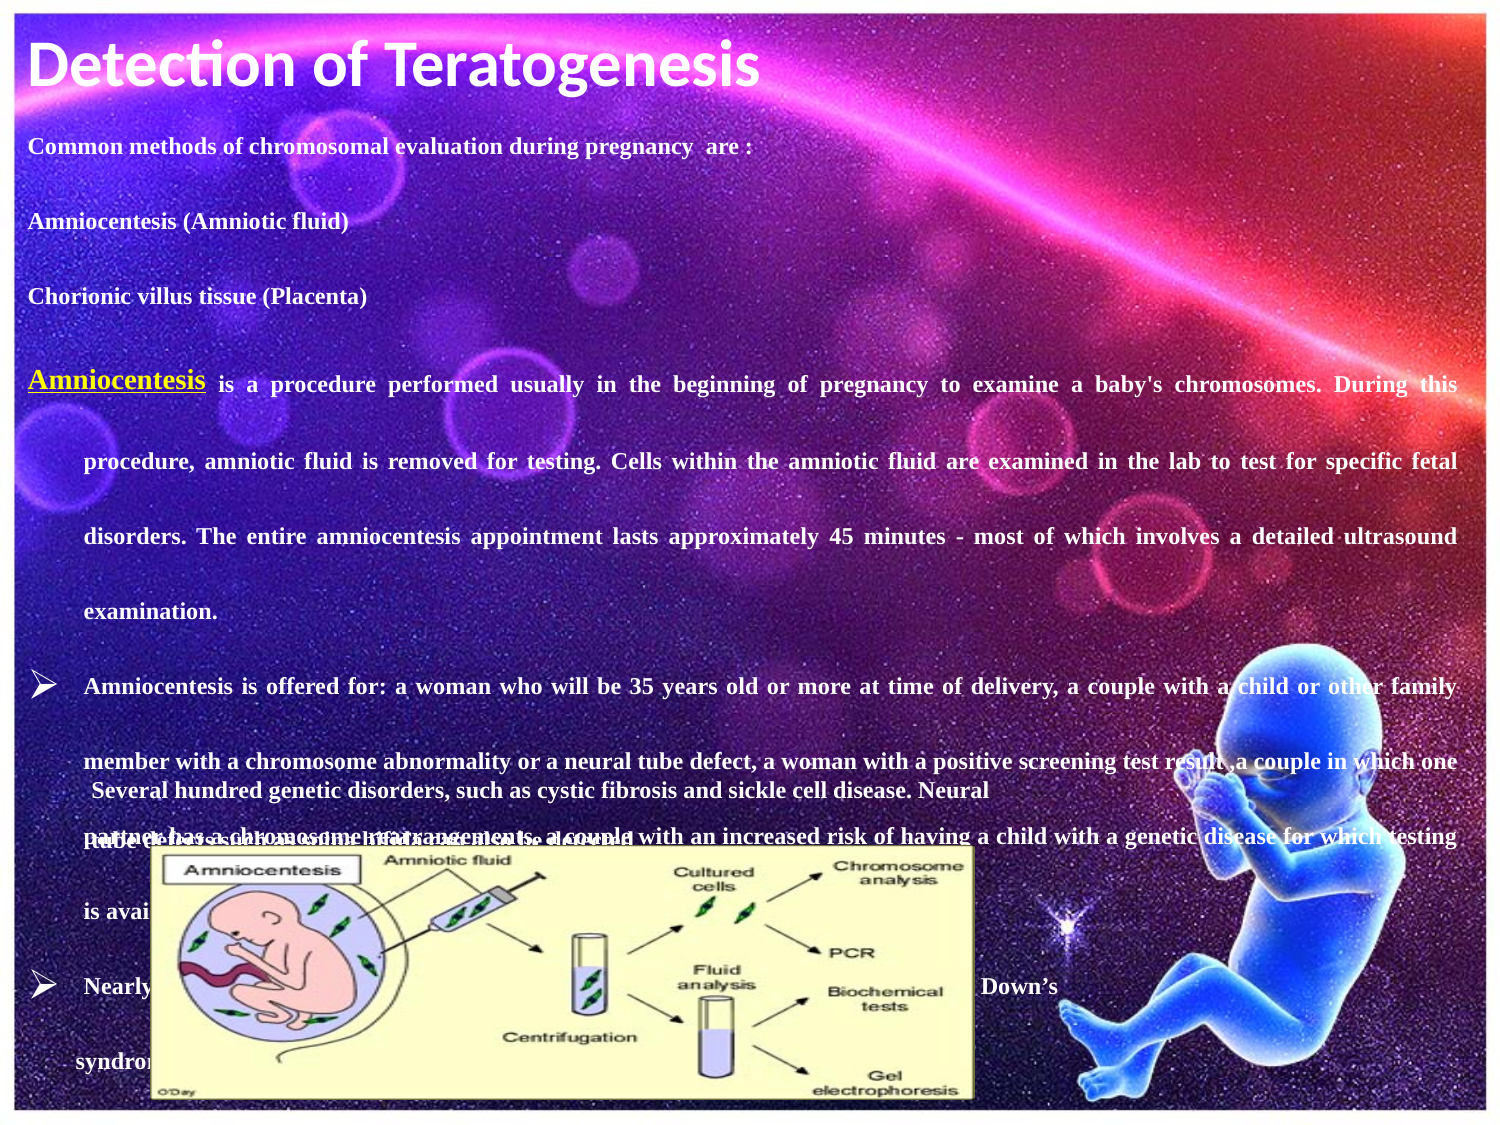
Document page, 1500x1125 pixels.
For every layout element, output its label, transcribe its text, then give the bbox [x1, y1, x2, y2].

picture [0, 0, 1500, 1125]
text_box Several hundred genetic disorders, such as cystic fibrosis and sickle cell disease. Neural tube defects such as spina bifida can also be detected [76, 762, 1052, 878]
list Detection of Teratogenesis Common methods of chromosomal evaluation during pregnancy are : Amniocentesis (Amniotic fluid) Chorionic villus tissue (Placenta) Amniocentesis is a procedure performed usually in the beginning of pregnancy to examine a baby's chromosomes. During this procedure, amniotic fluid is removed for testing. Cells within the amniotic fluid are examined in the lab to test for specific fetal disorders. The entire amniocentesis appointment lasts approximately 45 minutes - most of which involves a detailed ultrasound examination. Amniocentesis is offered for: a woman who will be 35 years old or more at time of delivery, a couple with a child or other family member with a chromosome abnormality or a neural tube defect, a woman with a positive screening test result ,a couple in which one partner has a chromosome rearrangements, a couple with an increased risk of having a child with a genetic disease for which testing is available. Nearly all chromosome disorders can be detected through an Amniocentesis, including Down’s syndrome as well as sex chromosome abnormalities (such as Turner’s syndrome).. [12, 12, 1475, 650]
